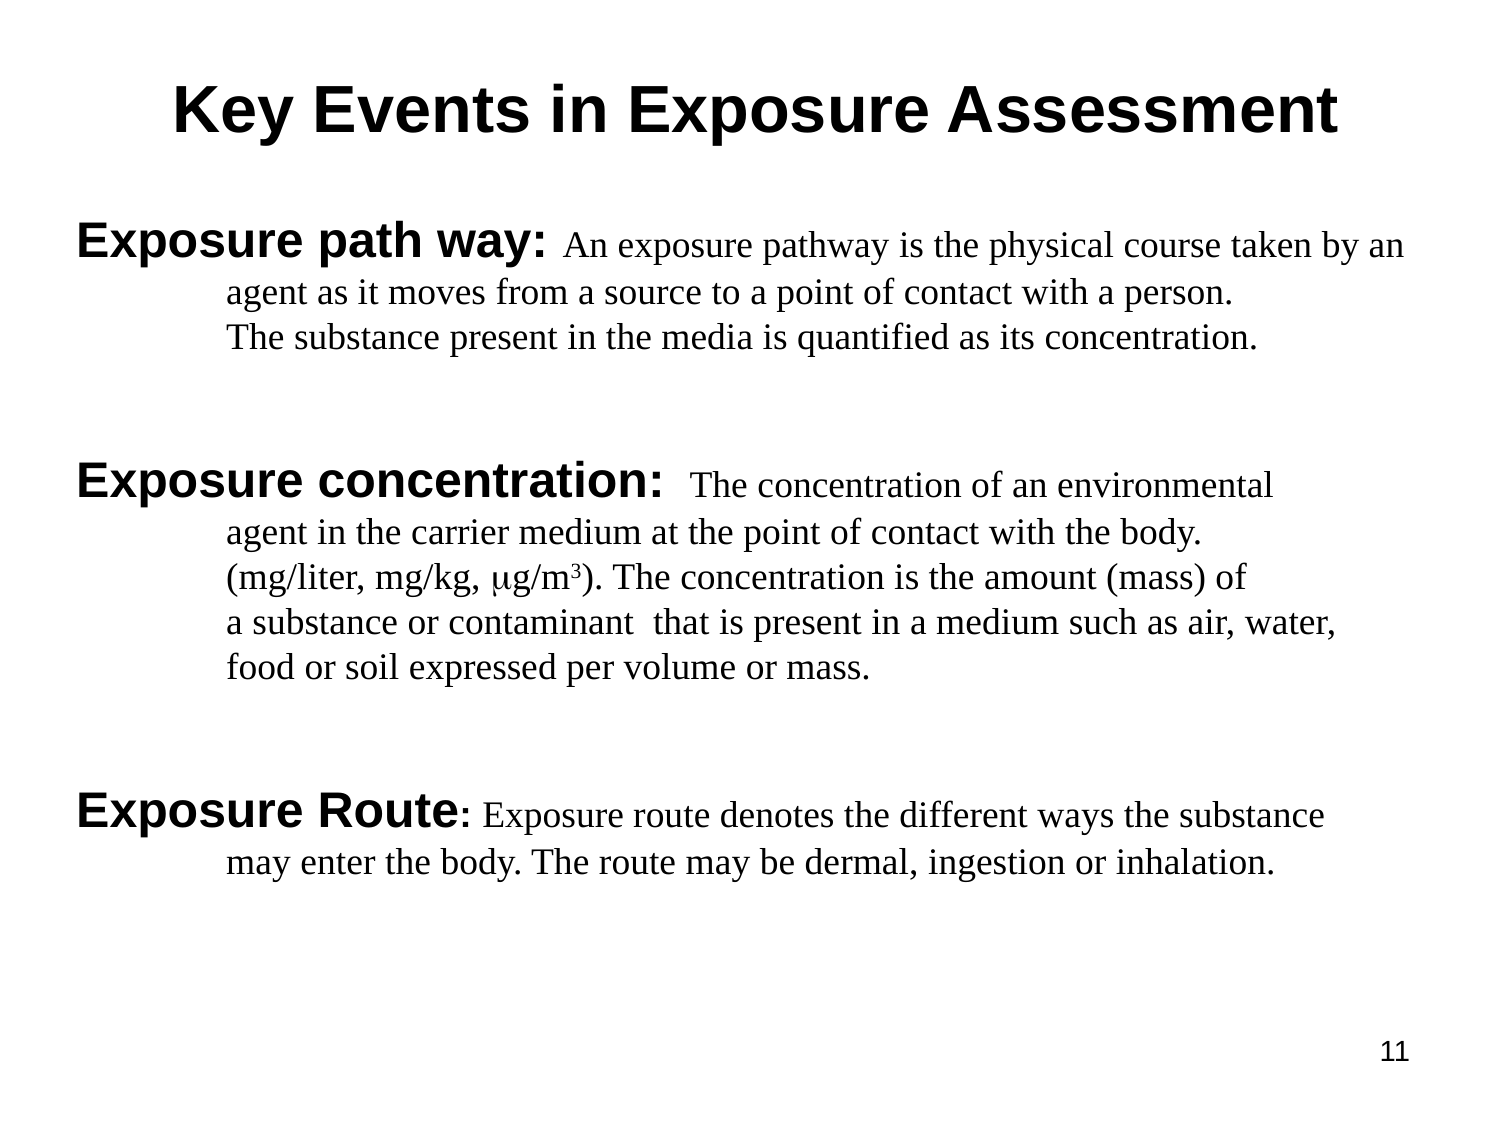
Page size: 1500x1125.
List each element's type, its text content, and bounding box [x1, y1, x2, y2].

title Key Events in Exposure Assessment [74, 24, 1438, 188]
slide_number 11 [1074, 1024, 1425, 1103]
text_box Exposure path way: An exposure pathway is the physical course taken by an agent as it moves from a source to a point of contact with a person. The substance present in the media is quantified as its concentration. Exposure concentration: The concentration of an environmental agent in the carrier medium at the point of contact with the body. (mg/liter, mg/kg, mg/m3). The concentration is the amount (mass) of a substance or contaminant that is present in a medium such as air, water, food or soil expressed per volume or mass. Exposure Route: Exposure route denotes the different ways the substance may enter the body. The route may be dermal, ingestion or inhalation. [61, 199, 1430, 890]
